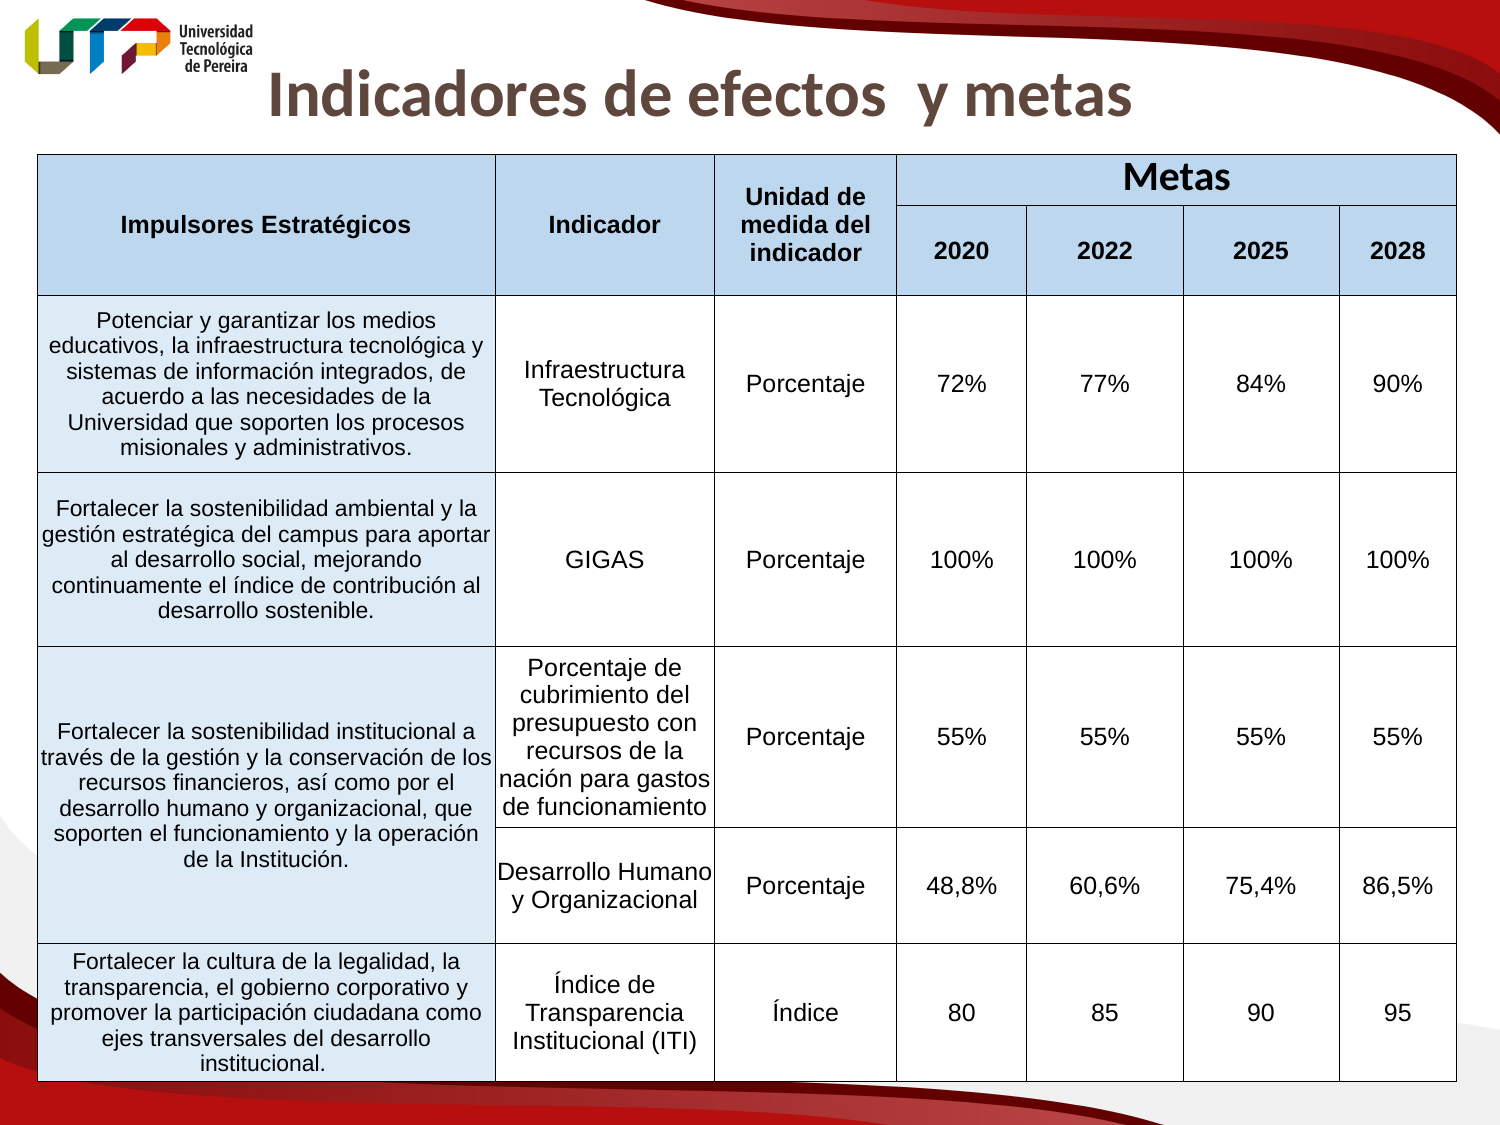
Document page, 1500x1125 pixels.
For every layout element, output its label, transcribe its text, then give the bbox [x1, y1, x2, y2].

table_header Unidad de medida del indicador [715, 155, 896, 295]
table_cell 84% [1184, 296, 1339, 472]
table_cell 72% [897, 296, 1026, 472]
table_cell 2022 [1027, 206, 1183, 295]
table_cell 80 [897, 944, 1026, 1081]
table_cell 55% [1184, 647, 1339, 827]
text_box Indicadores de efectos y metas [252, 42, 1387, 138]
table_cell 100% [1027, 473, 1183, 646]
table_cell 48,8% [897, 828, 1026, 943]
table_cell Fortalecer la sostenibilidad ambiental y la gestión estratégica del campus para aportar al desarrollo social, mejorando continuamente el índice de contribución al desarrollo sostenible. [38, 473, 495, 646]
table_cell 100% [897, 473, 1026, 646]
table_cell Porcentaje [715, 296, 896, 472]
table_cell 2028 [1340, 206, 1456, 295]
table_cell Porcentaje [715, 647, 896, 827]
table_cell 86,5% [1340, 828, 1456, 943]
table_cell Potenciar y garantizar los medios educativos, la infraestructura tecnológica y sistemas de información integrados, de acuerdo a las necesidades de la Universidad que soporten los procesos misionales y administrativos. [38, 296, 495, 472]
table_cell 90% [1340, 296, 1456, 472]
table_cell Índice de Transparencia Institucional (ITI) [496, 944, 714, 1081]
table_cell 85 [1027, 944, 1183, 1081]
table_cell Porcentaje [715, 473, 896, 646]
table_header Metas [897, 155, 1456, 205]
table_cell Fortalecer la cultura de la legalidad, la transparencia, el gobierno corporativo y promover la participación ciudadana como ejes transversales del desarrollo institucional. [38, 944, 495, 1081]
table_cell GIGAS [496, 473, 714, 646]
table_cell 100% [1184, 473, 1339, 646]
table_cell 60,6% [1027, 828, 1183, 943]
table_header Indicador [496, 155, 714, 295]
table_cell 95 [1340, 944, 1456, 1081]
table_cell Desarrollo Humano y Organizacional [496, 828, 714, 943]
table_cell 75,4% [1184, 828, 1339, 943]
table_cell 55% [897, 647, 1026, 827]
table_cell 100% [1340, 473, 1456, 646]
table_cell Porcentaje [715, 828, 896, 943]
table_cell Fortalecer la sostenibilidad institucional a través de la gestión y la conservación de los recursos financieros, así como por el desarrollo humano y organizacional, que soporten el funcionamiento y la operación de la Institución. [38, 647, 495, 943]
table_cell 2020 [897, 206, 1026, 295]
table_header Impulsores Estratégicos [38, 155, 495, 295]
table_cell 90 [1184, 944, 1339, 1081]
picture [0, 0, 1500, 1125]
table_cell 77% [1027, 296, 1183, 472]
table_cell Porcentaje de cubrimiento del presupuesto con recursos de la nación para gastos de funcionamiento [496, 647, 714, 827]
table_cell 55% [1340, 647, 1456, 827]
table_cell 2025 [1184, 206, 1339, 295]
table_cell Índice [715, 944, 896, 1081]
table_cell 55% [1027, 647, 1183, 827]
table_cell Infraestructura Tecnológica [496, 296, 714, 472]
